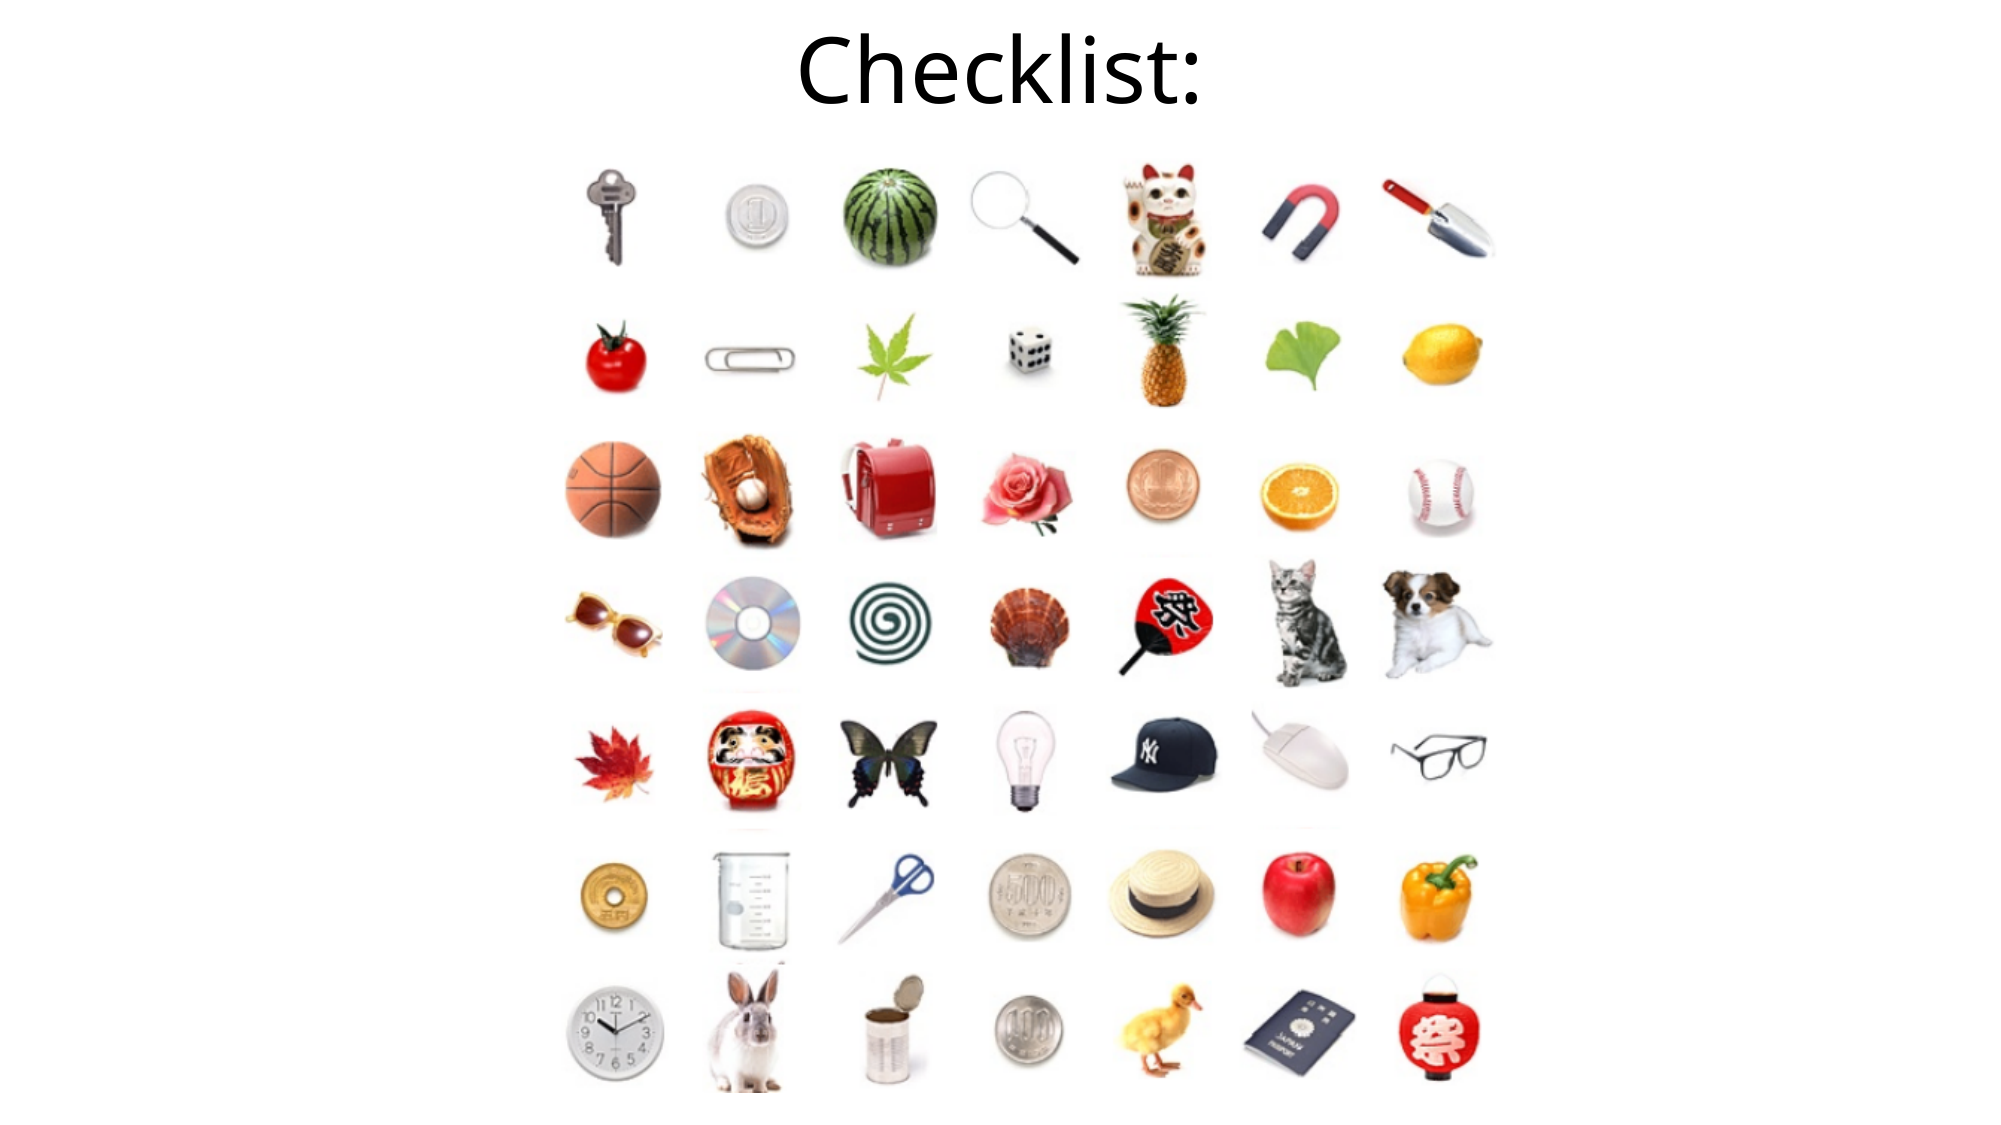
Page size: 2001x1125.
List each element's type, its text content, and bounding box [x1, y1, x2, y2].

title Checklist: [137, 0, 1863, 147]
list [490, 146, 1510, 1093]
